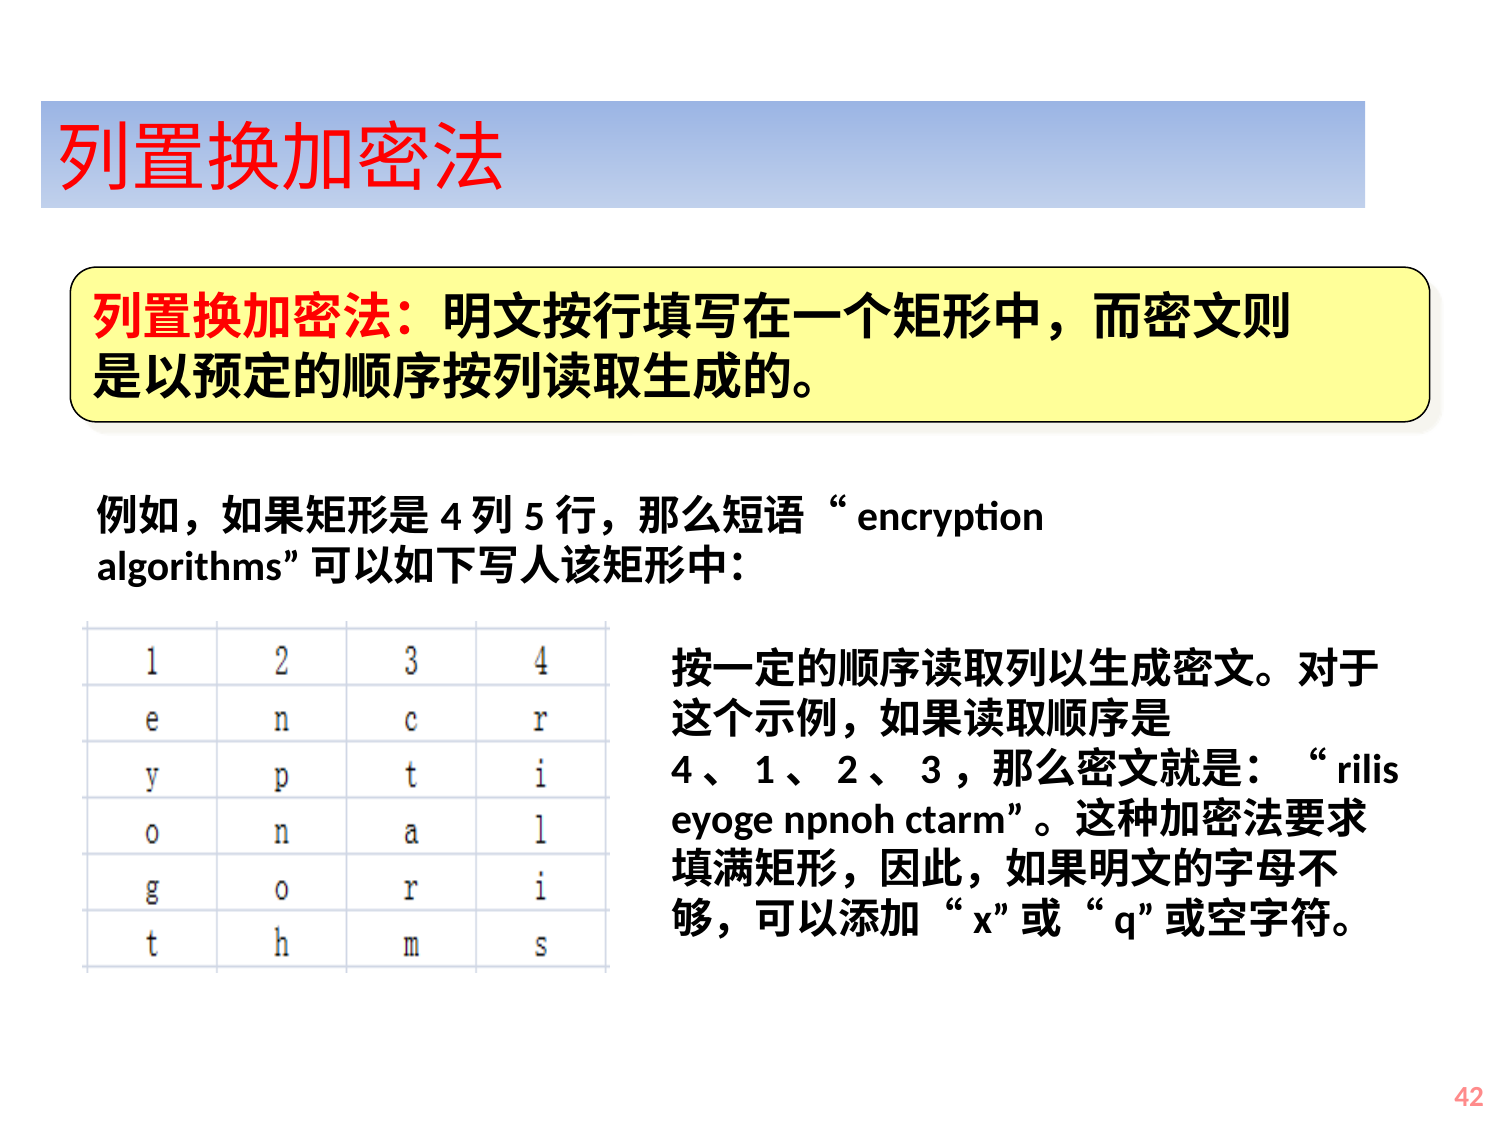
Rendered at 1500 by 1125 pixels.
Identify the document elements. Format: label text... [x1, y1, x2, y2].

picture [81, 620, 610, 973]
slide_number 42 [1148, 1065, 1499, 1125]
text_box 列置换加密法：明文按行填写在一个矩形中，而密文则 是以预定的顺序按列读取生成的。 [70, 267, 1430, 422]
text_box 列置换加密法 [41, 101, 1366, 208]
text_box 例如，如果矩形是4列5行，那么短语“encryption algorithms”可以如下写人该矩形中： [81, 481, 1325, 596]
text_box 按一定的顺序读取列以生成密文。对于这个示例，如果读取顺序是4、1、2、3，那么密文就是：“rilis eyoge npnoh ctarm”。这种加密法要求填满矩形，因此，如果明文的字母不够，可以添加“x”或“q”或空字符。 [656, 634, 1418, 950]
